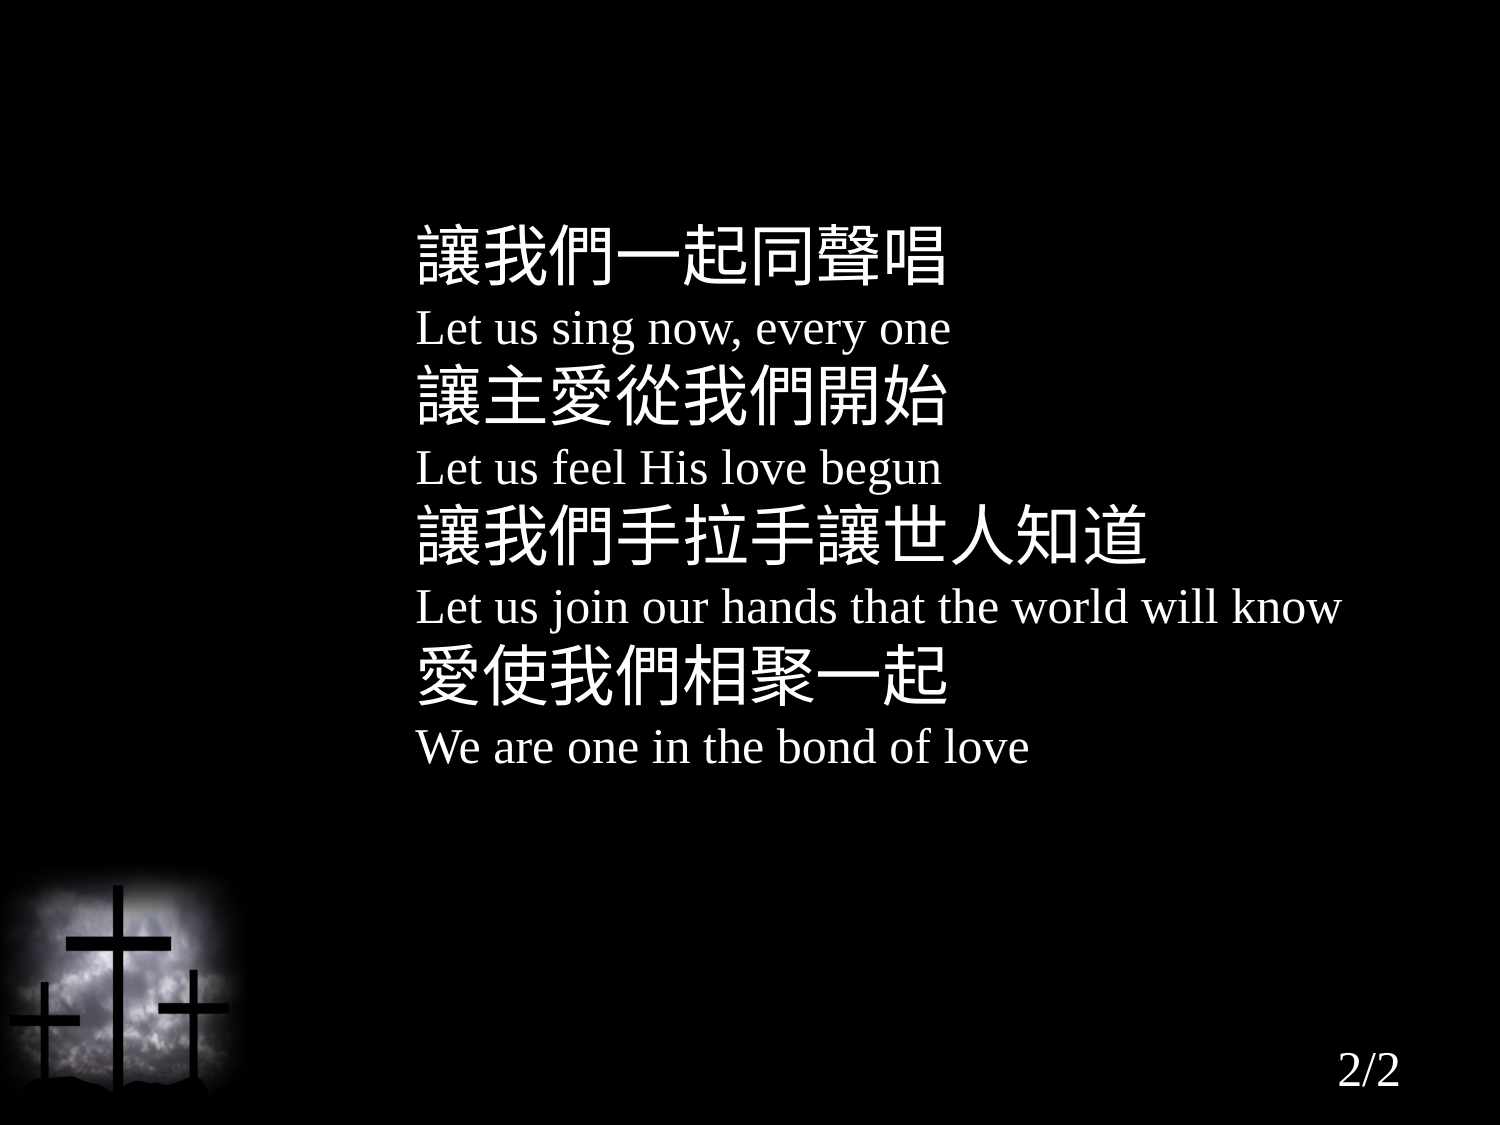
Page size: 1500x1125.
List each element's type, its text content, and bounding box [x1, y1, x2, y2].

text_box 讓我們一起同聲唱 Let us sing now, every one 讓主愛從我們開始 Let us feel His love begun 讓我們手拉手讓世人知道 Let us join our hands that the world will know 愛使我們相聚一起 We are one in the bond of love [400, 206, 1383, 782]
text_box 2/2 [1322, 1029, 1500, 1104]
picture [0, 856, 256, 1125]
